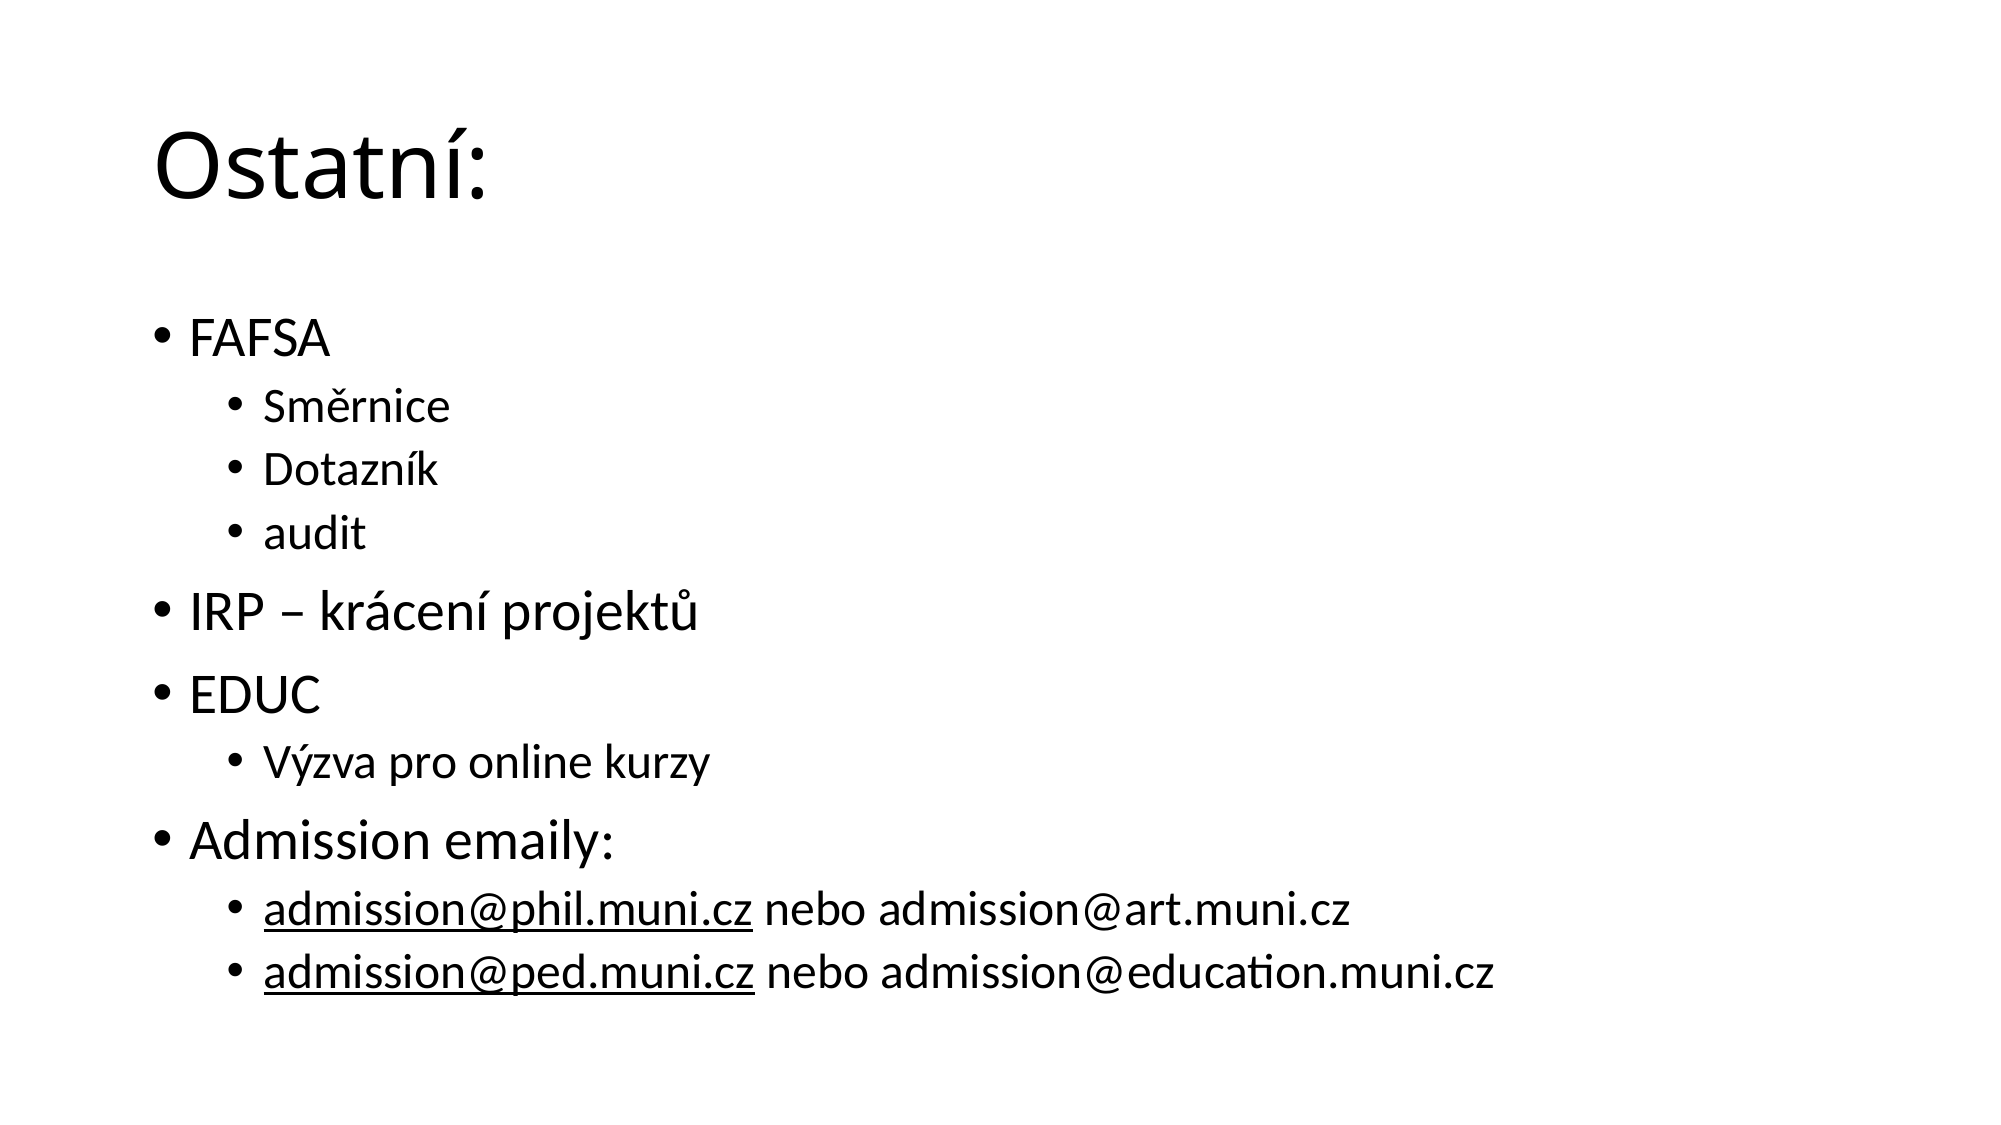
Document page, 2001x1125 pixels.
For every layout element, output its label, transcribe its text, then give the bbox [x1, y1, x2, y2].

list FAFSA Směrnice Dotazník audit IRP – krácení projektů EDUC Výzva pro online kurzy Admission emaily: admission@phil.muni.cz nebo admission@art.muni.cz admission@ped.muni.cz nebo admission@education.muni.cz [137, 299, 1863, 1014]
title Ostatní: [137, 59, 1863, 278]
